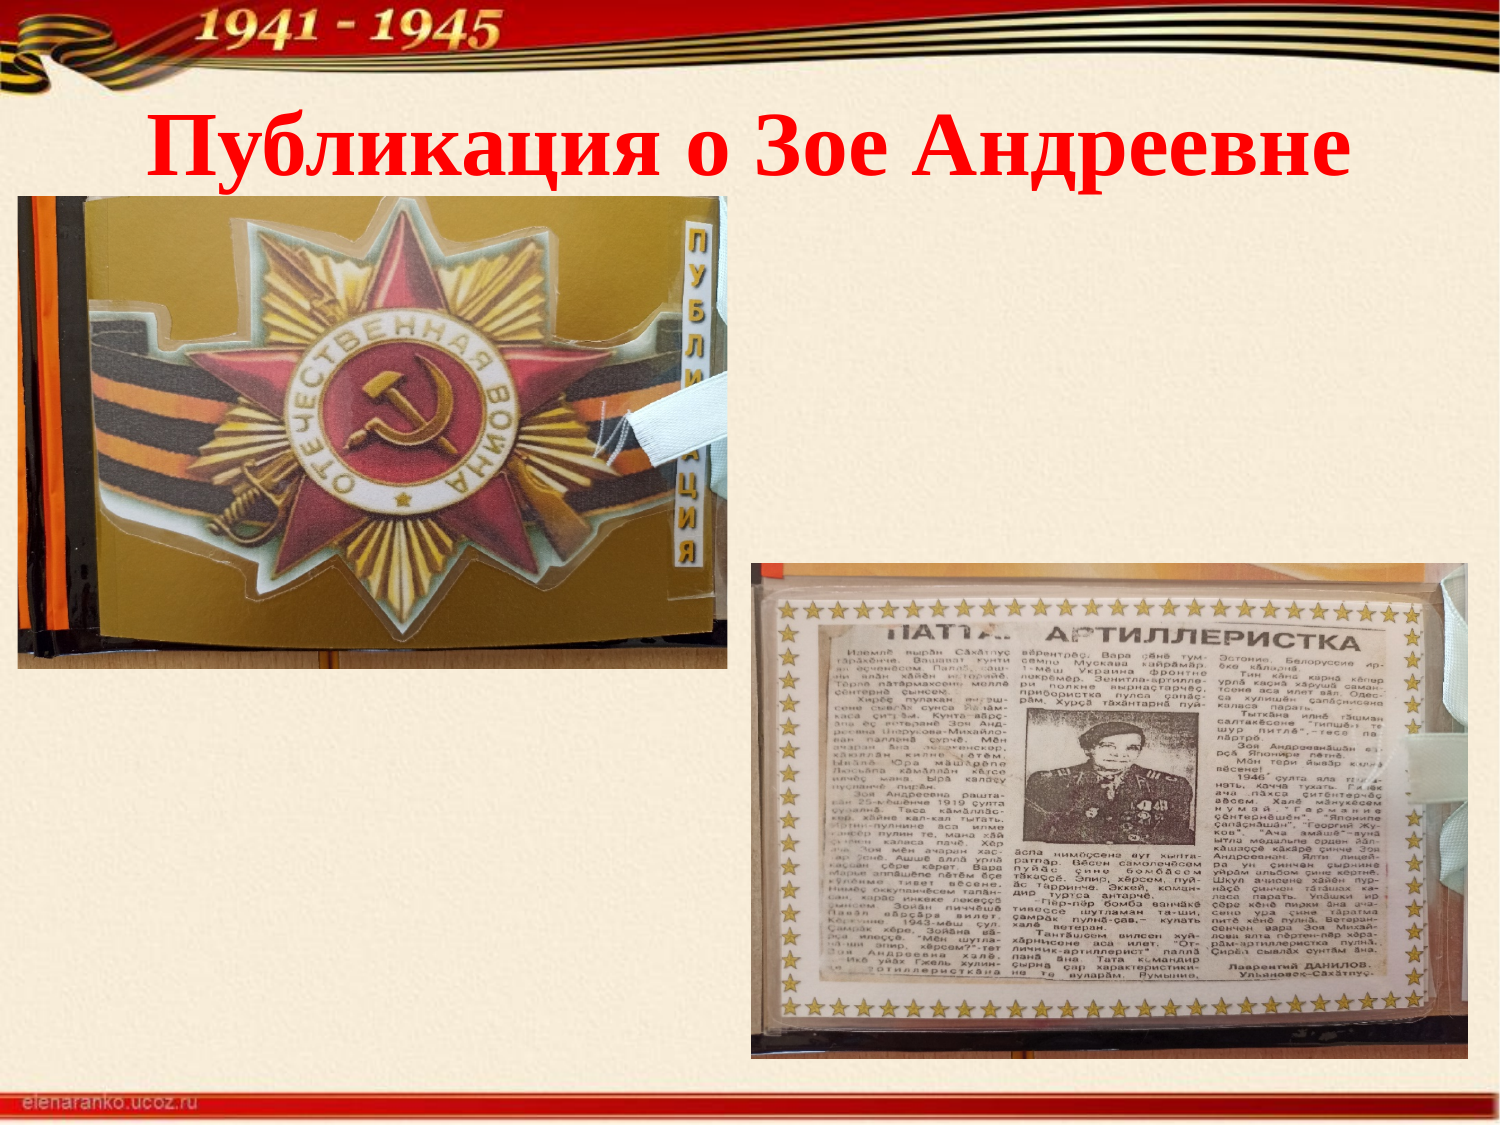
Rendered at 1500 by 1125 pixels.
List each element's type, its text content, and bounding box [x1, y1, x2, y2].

picture [0, 0, 1500, 1125]
title Публикация о Зое Андреевне [75, 45, 1425, 233]
